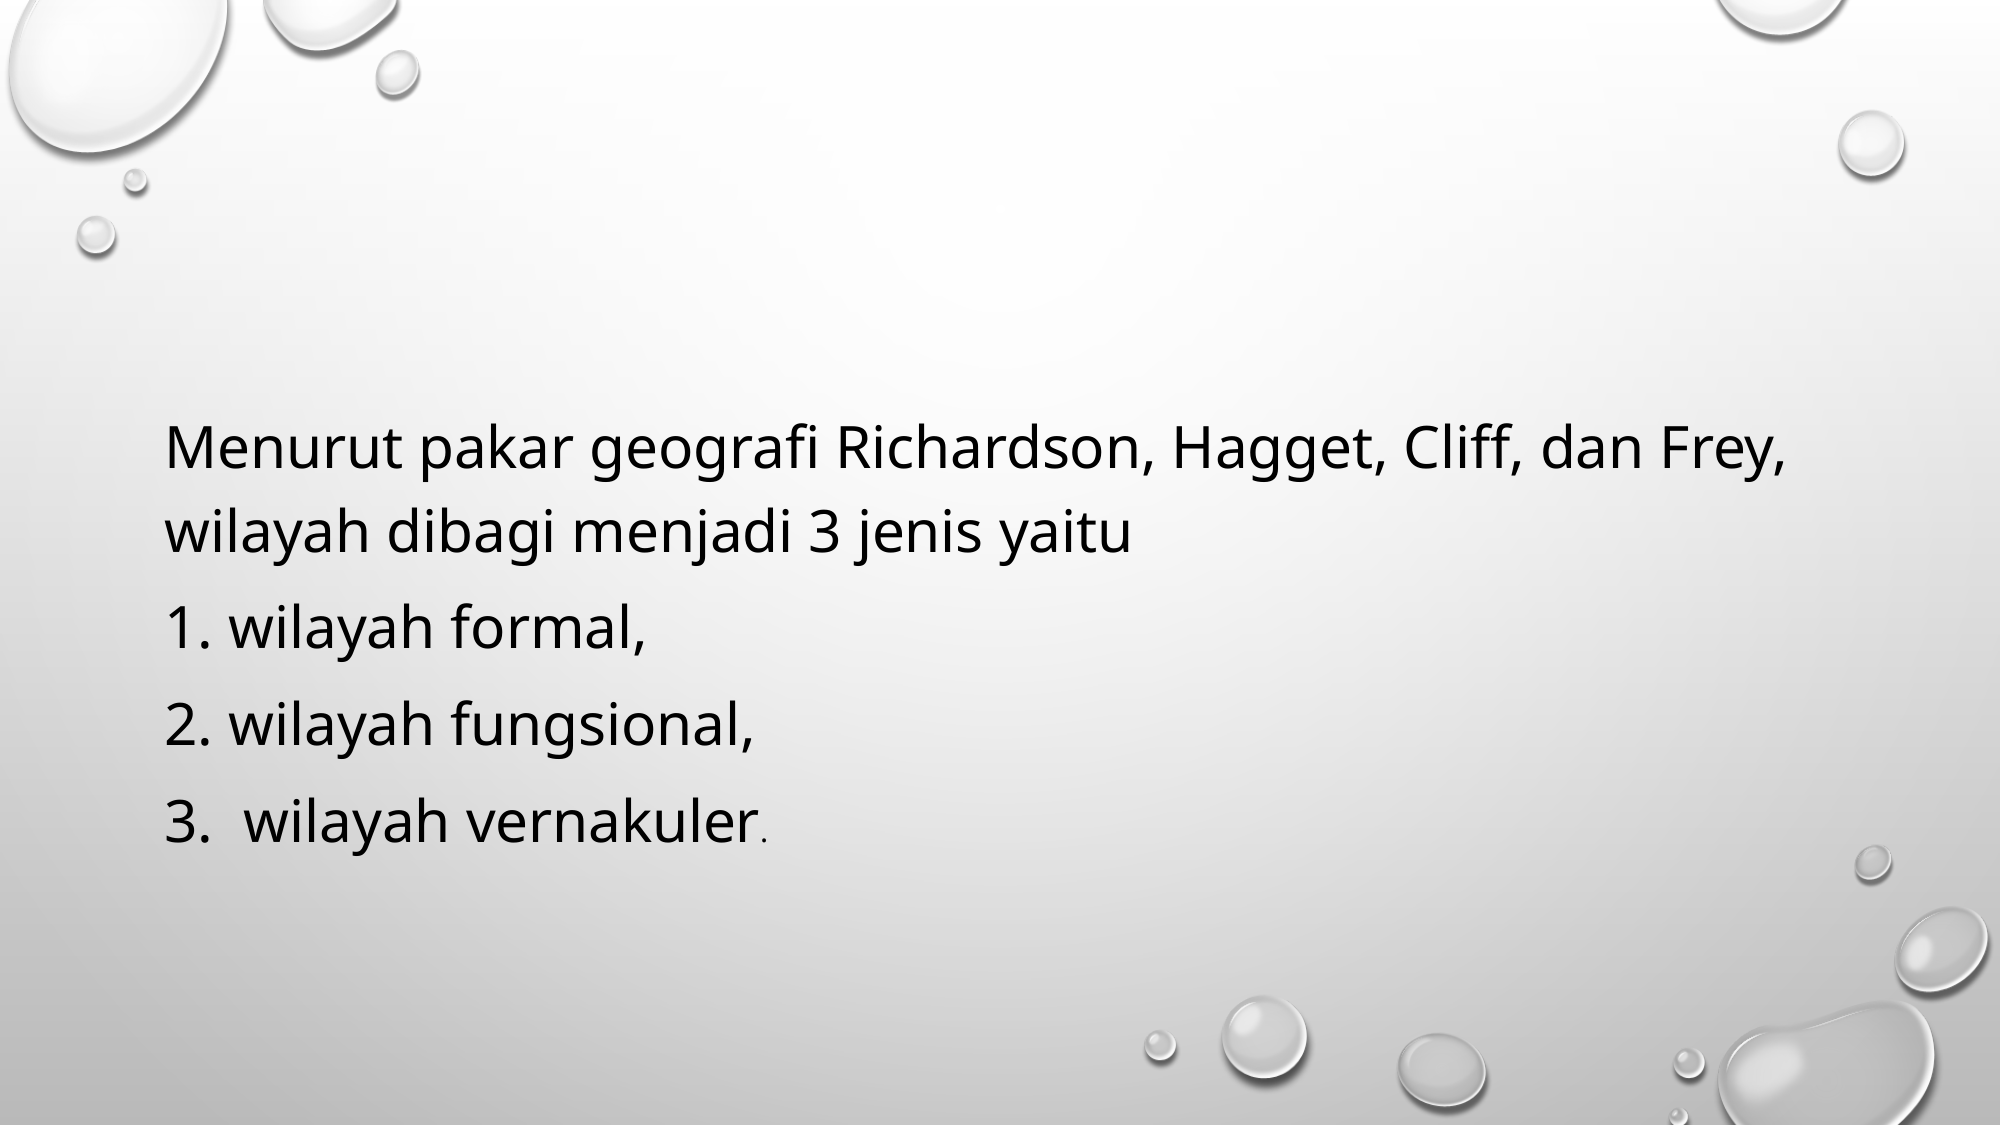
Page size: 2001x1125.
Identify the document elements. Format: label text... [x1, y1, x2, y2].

picture [0, 0, 2000, 1125]
list Menurut pakar geografi Richardson, Hagget, Cliff, dan Frey, wilayah dibagi menjadi 3 jenis yaitu 1. wilayah formal, 2. wilayah fungsional, 3. wilayah vernakuler. [149, 388, 1850, 950]
